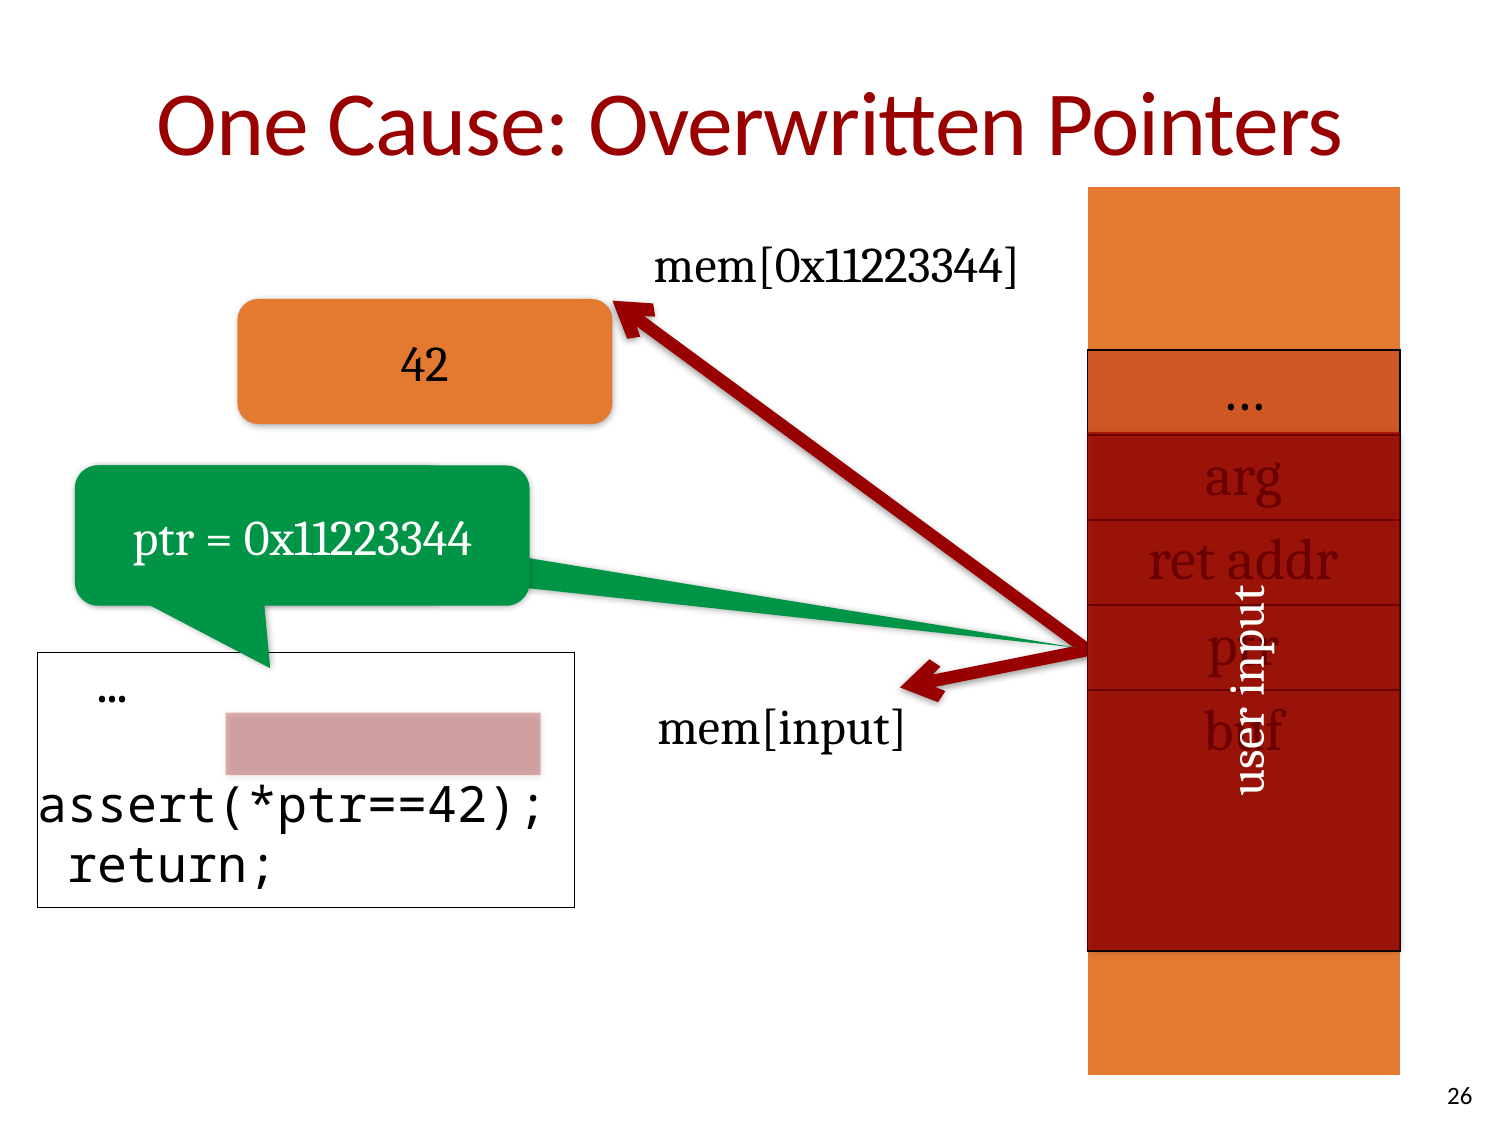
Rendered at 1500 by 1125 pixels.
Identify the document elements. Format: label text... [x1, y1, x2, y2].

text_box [237, 224, 1063, 425]
title One Cause: Overwritten Pointers [75, 24, 1425, 213]
slide_number 26 [1137, 1065, 1488, 1125]
table_header [1088, 958, 1400, 1075]
text_box user input [1087, 431, 1401, 951]
text_box ptr = 0x11223344 [74, 464, 531, 670]
table_header [1088, 187, 1400, 349]
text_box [637, 649, 1088, 764]
text_box … assert(*ptr==42); return; [37, 652, 575, 908]
text_box ptr address 11223344 [537, 558, 607, 598]
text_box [612, 300, 1088, 651]
table_header … [1091, 351, 1399, 429]
